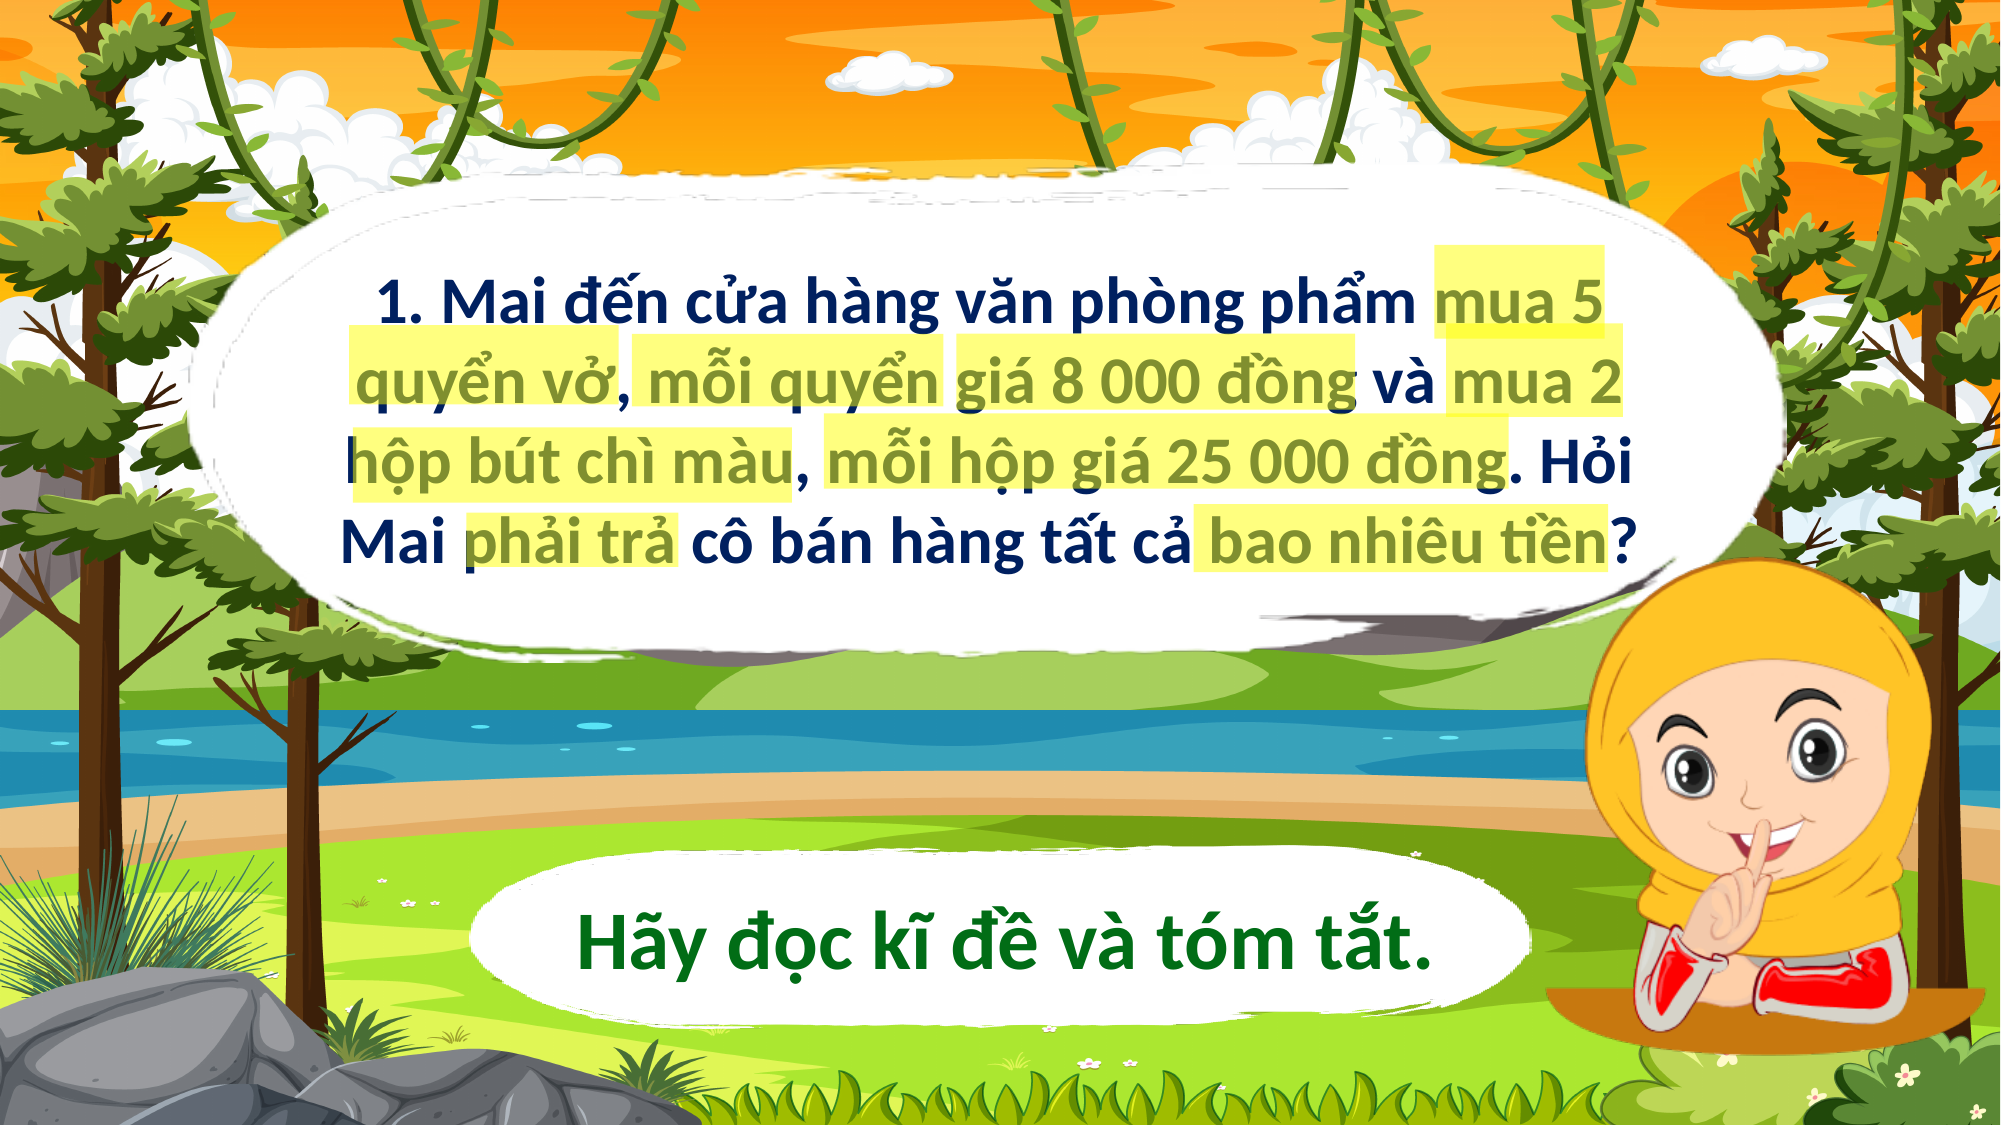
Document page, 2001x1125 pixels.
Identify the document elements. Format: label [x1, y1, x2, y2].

picture [0, 0, 2001, 1125]
text_box [187, 162, 1787, 663]
text_box [469, 845, 1532, 1029]
